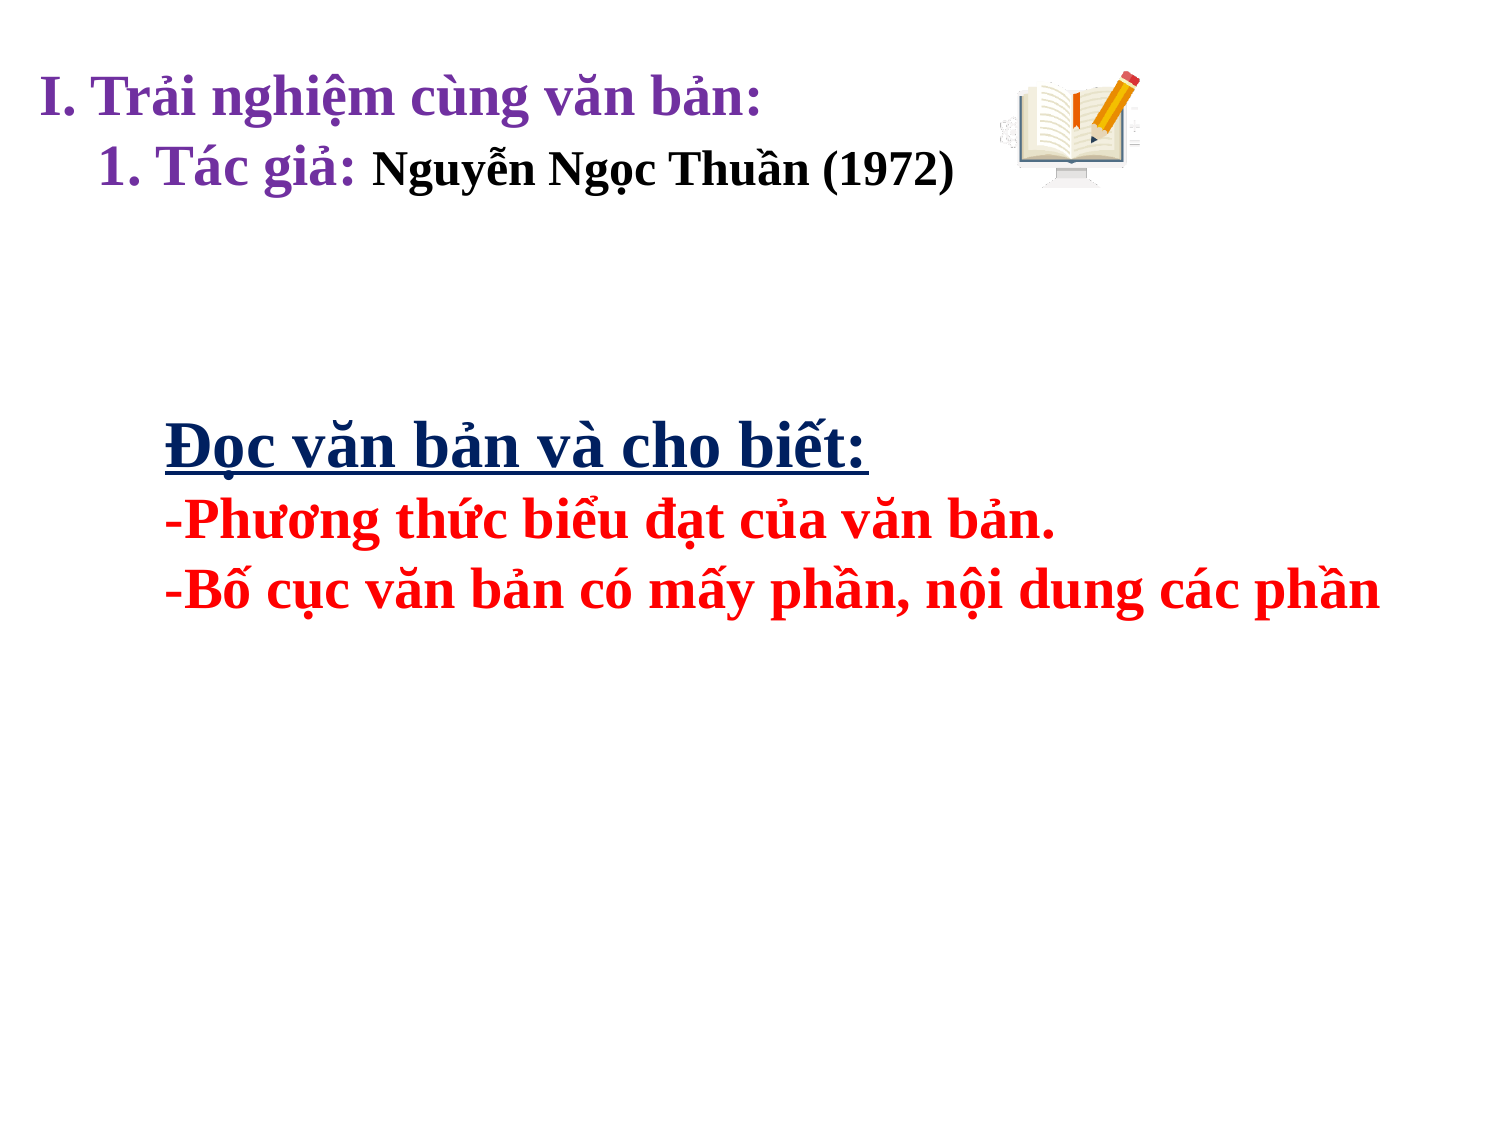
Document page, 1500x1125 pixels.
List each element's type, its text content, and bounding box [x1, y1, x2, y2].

picture [987, 43, 1151, 207]
text_box Đọc văn bản và cho biết: -Phương thức biểu đạt của văn bản. -Bố cục văn bản có mấy phần, nội dung các phần [150, 393, 1400, 628]
text_box I. Trải nghiệm cùng văn bản: 1. Tác giả: Nguyễn Ngọc Thuần (1972) [24, 49, 982, 205]
